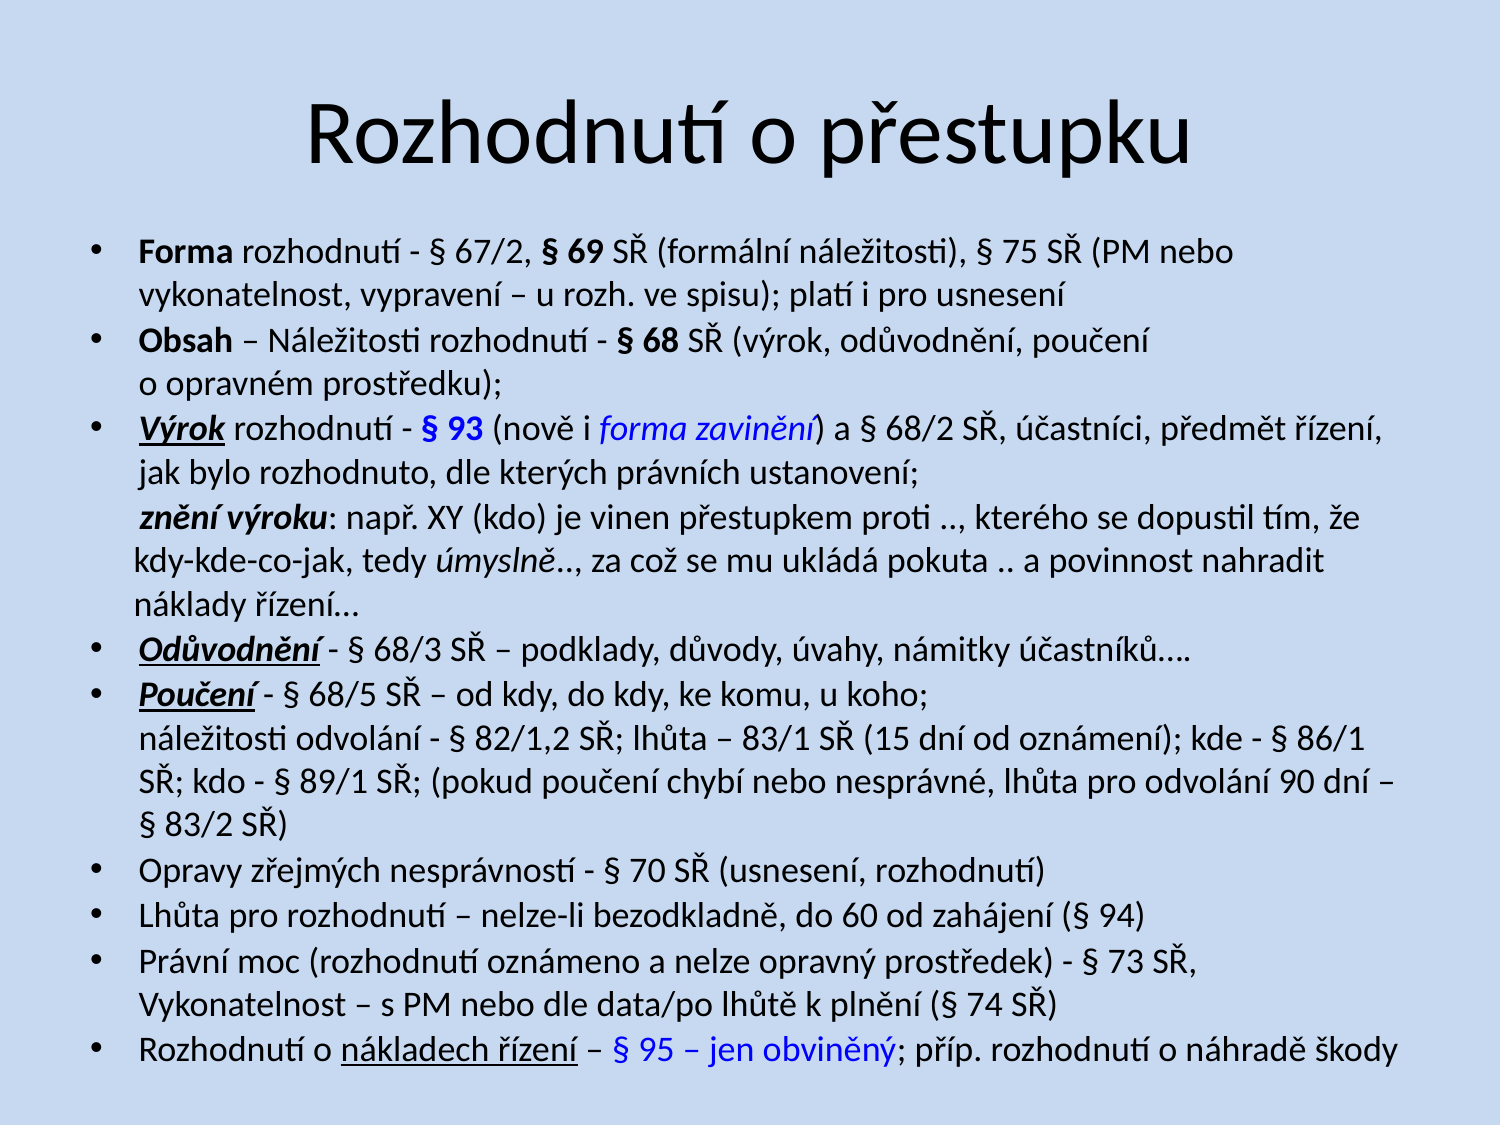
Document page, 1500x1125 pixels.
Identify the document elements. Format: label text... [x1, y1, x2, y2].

list Forma rozhodnutí - § 67/2, § 69 SŘ (formální náležitosti), § 75 SŘ (PM nebo vykonatelnost, vypravení – u rozh. ve spisu); platí i pro usnesení Obsah – Náležitosti rozhodnutí - § 68 SŘ (výrok, odůvodnění, poučení o opravném prostředku); Výrok rozhodnutí - § 93 (nově i forma zavinění) a § 68/2 SŘ, účastníci, předmět řízení, jak bylo rozhodnuto, dle kterých právních ustanovení; znění výroku: např. XY (kdo) je vinen přestupkem proti .., kterého se dopustil tím, že kdy-kde-co-jak, tedy úmyslně.., za což se mu ukládá pokuta .. a povinnost nahradit náklady řízení… Odůvodnění - § 68/3 SŘ – podklady, důvody, úvahy, námitky účastníků…. Poučení - § 68/5 SŘ – od kdy, do kdy, ke komu, u koho; náležitosti odvolání - § 82/1,2 SŘ; lhůta – 83/1 SŘ (15 dní od oznámení); kde - § 86/1 SŘ; kdo - § 89/1 SŘ; (pokud poučení chybí nebo nesprávné, lhůta pro odvolání 90 dní – § 83/2 SŘ) Opravy zřejmých nesprávností - § 70 SŘ (usnesení, rozhodnutí) Lhůta pro rozhodnutí – nelze-li bezodkladně, do 60 od zahájení (§ 94) Právní moc (rozhodnutí oznámeno a nelze opravný prostředek) - § 73 SŘ, Vykonatelnost – s PM nebo dle data/po lhůtě k plnění (§ 74 SŘ) Rozhodnutí o nákladech řízení – § 95 – jen obviněný; příp. rozhodnutí o náhradě škody [75, 219, 1425, 1094]
title Rozhodnutí o přestupku [75, 45, 1425, 209]
